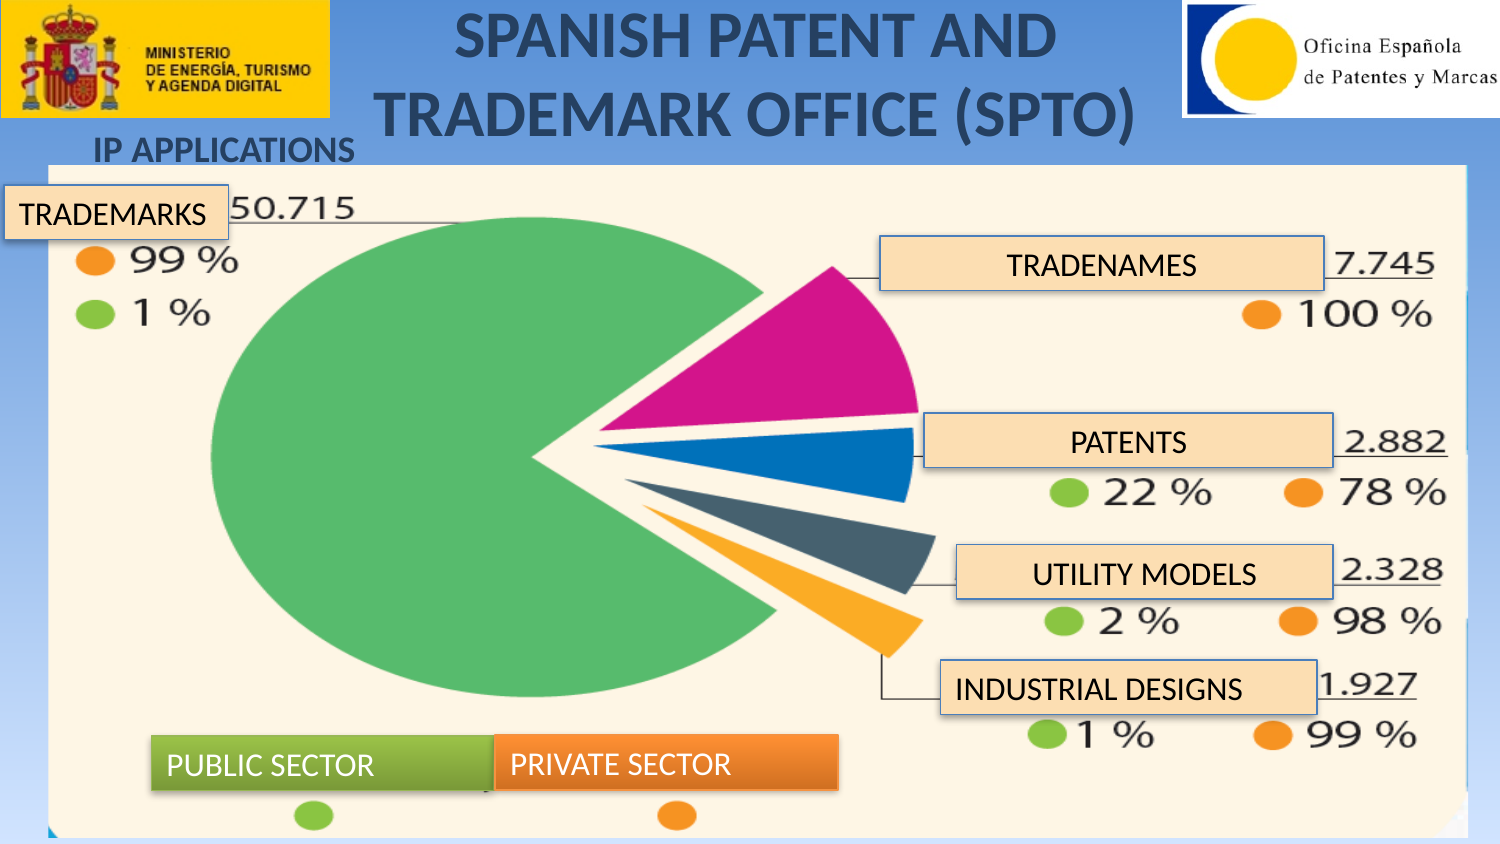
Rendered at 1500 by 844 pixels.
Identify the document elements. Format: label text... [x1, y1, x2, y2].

picture [1199, 0, 1500, 118]
picture [47, 165, 1469, 838]
title SPANISH PATENT AND TRADEMARK OFFICE (SPTO) [312, 0, 1199, 141]
text_box IP APPLICATIONS [78, 117, 371, 164]
picture [1, 0, 312, 118]
text_box TRADEMARKS [3, 184, 42, 240]
